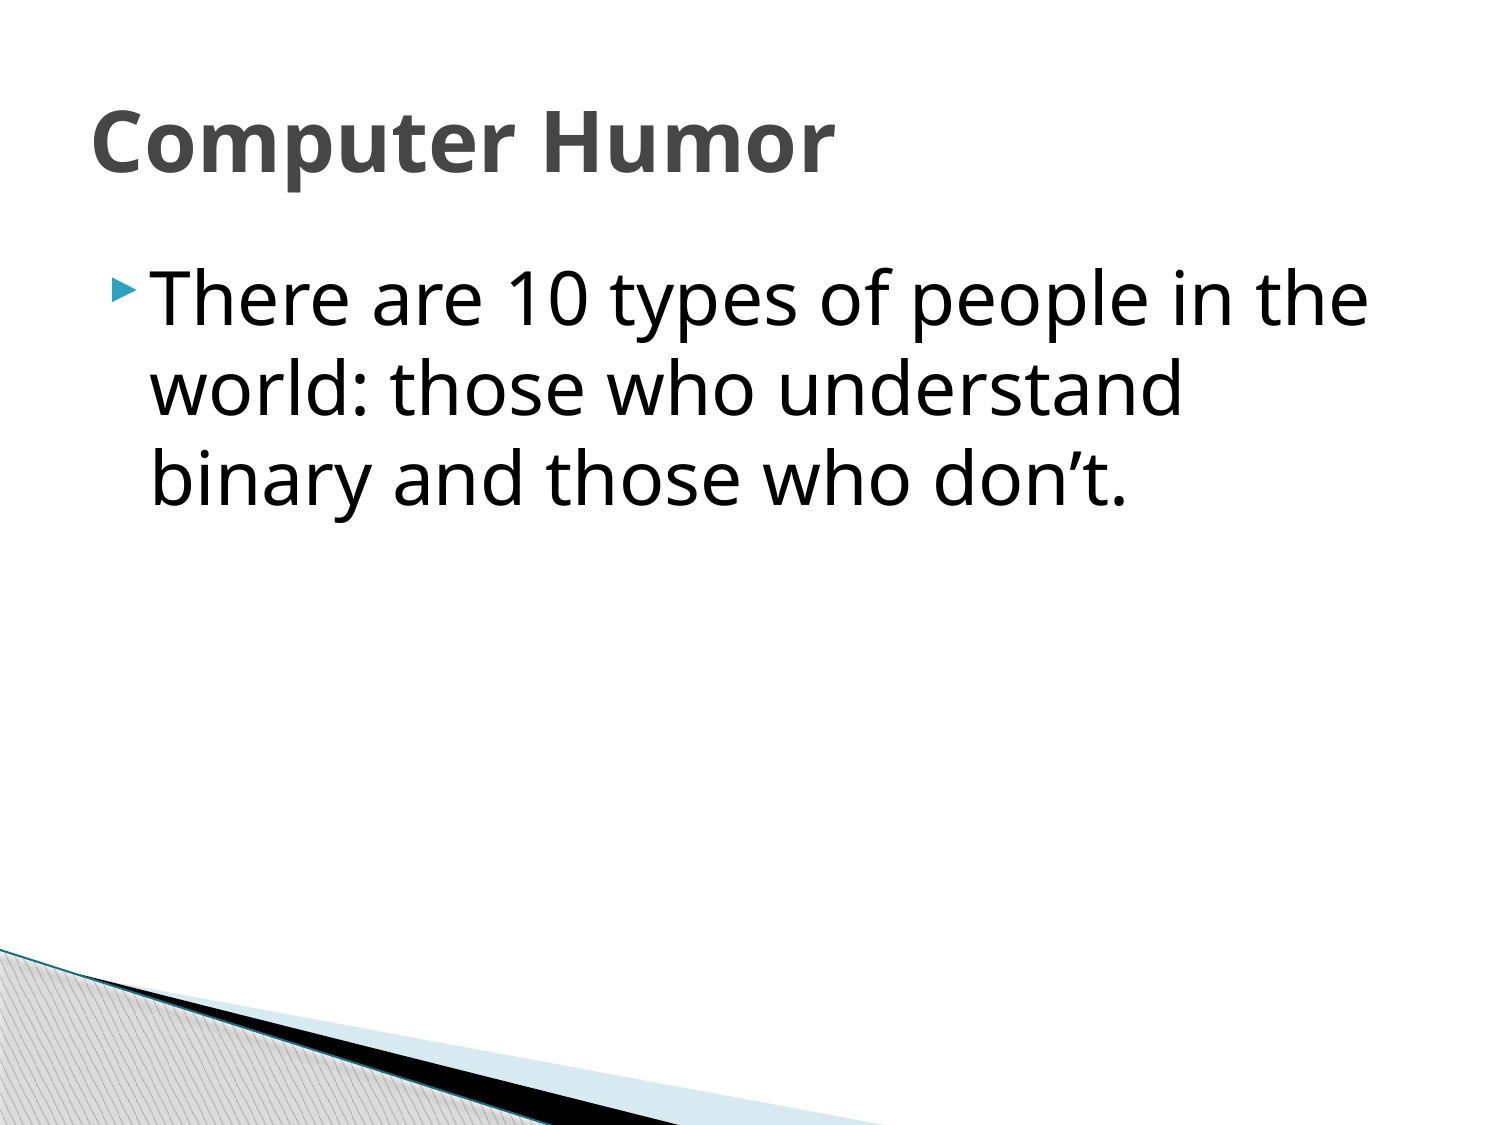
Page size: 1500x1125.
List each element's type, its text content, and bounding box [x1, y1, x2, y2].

list There are 10 types of people in the world: those who understand binary and those who don’t. [75, 243, 1425, 986]
title Computer Humor [75, 45, 1425, 233]
